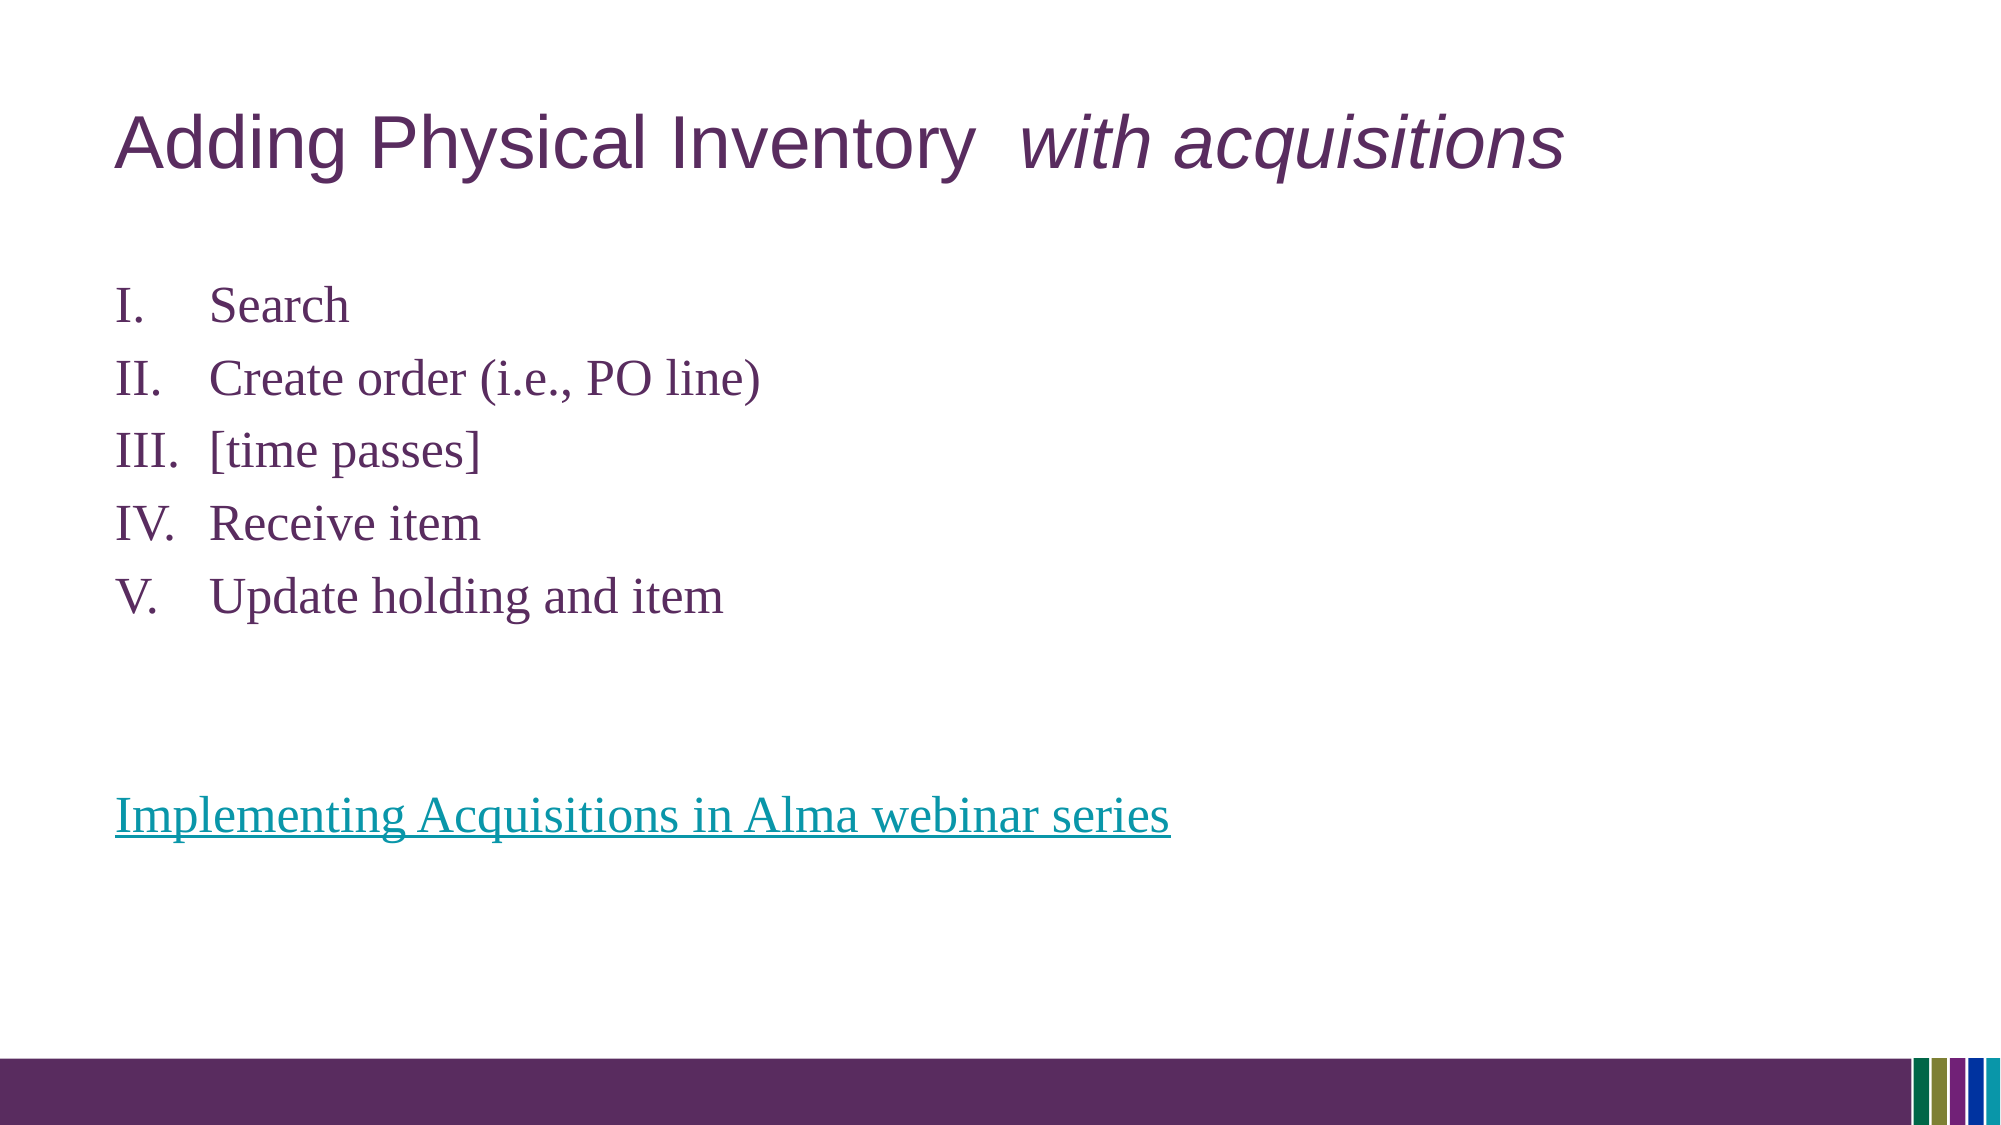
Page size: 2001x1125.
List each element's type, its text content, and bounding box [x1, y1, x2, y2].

list Search Create order (i.e., PO line) [time passes] Receive item Update holding and item Implementing Acquisitions in Alma webinar series [99, 262, 1900, 1005]
title Adding Physical Inventory with acquisitions [99, 45, 1900, 233]
